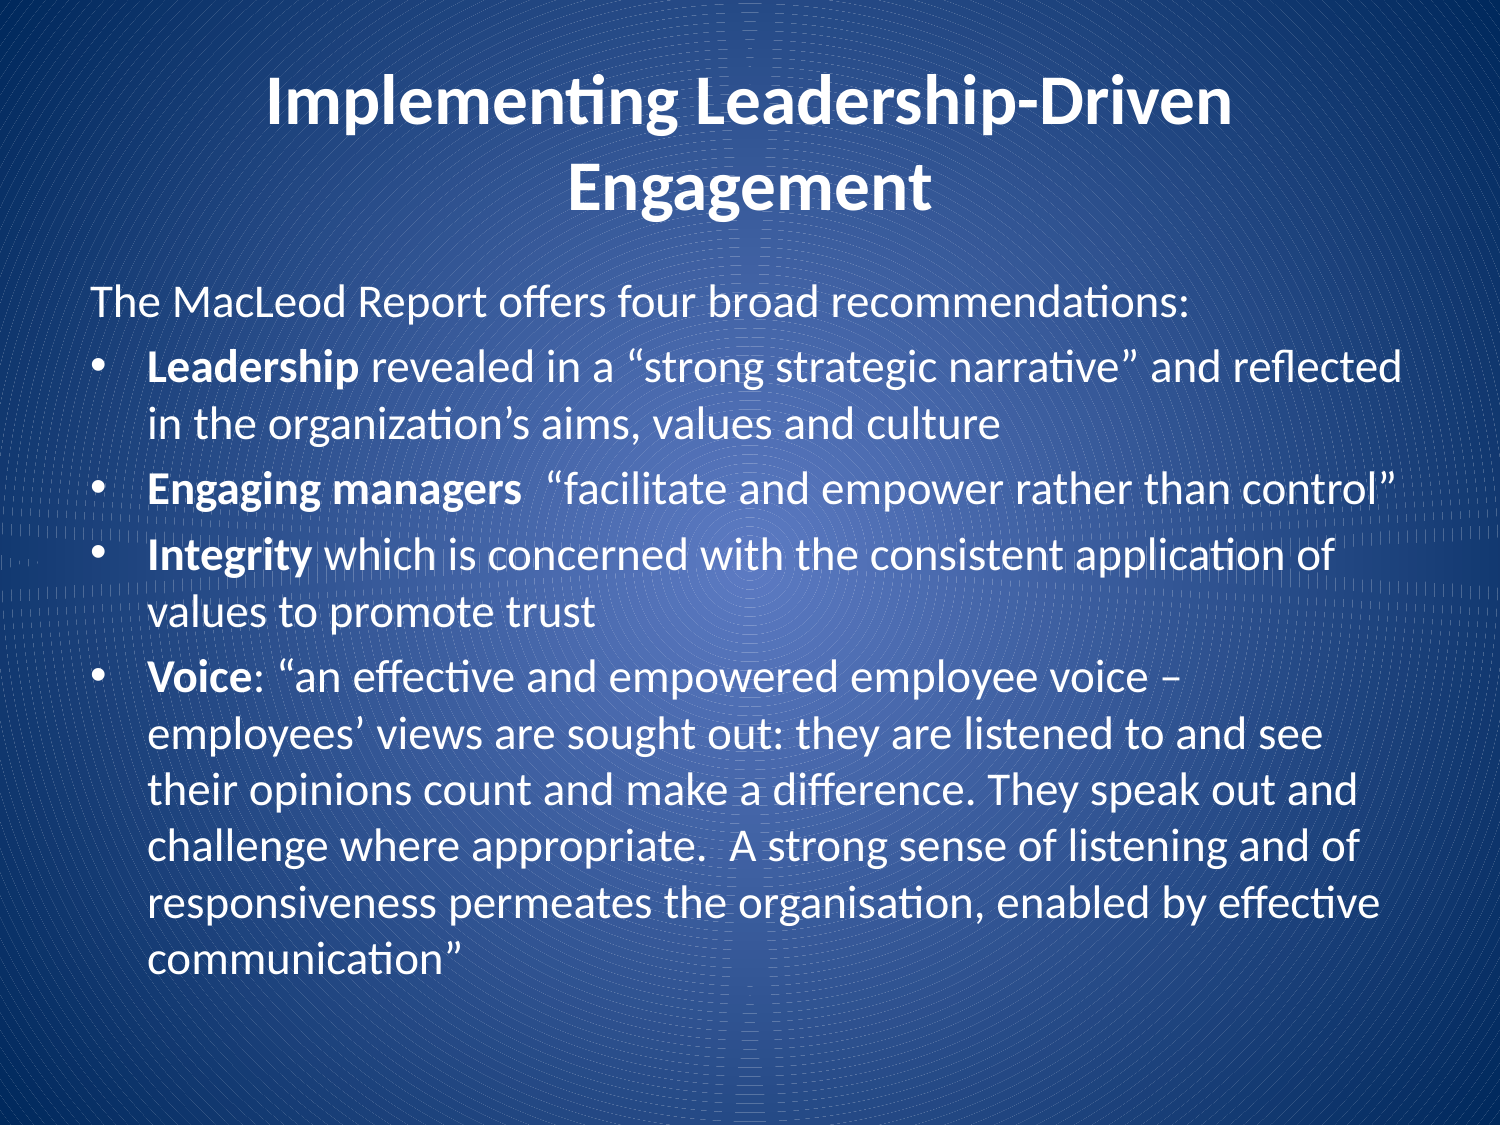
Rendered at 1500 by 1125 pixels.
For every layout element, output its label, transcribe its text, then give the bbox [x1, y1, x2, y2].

title Implementing Leadership-Driven Engagement [75, 45, 1425, 233]
list The MacLeod Report offers four broad recommendations: Leadership revealed in a “strong strategic narrative” and reflected in the organization’s aims, values and culture Engaging managers “facilitate and empower rather than control” Integrity which is concerned with the consistent application of values to promote trust Voice: “an effective and empowered employee voice – employees’ views are sought out: they are listened to and see their opinions count and make a difference. They speak out and challenge where appropriate. A strong sense of listening and of responsiveness permeates the organisation, enabled by effective communication” [75, 262, 1425, 1005]
